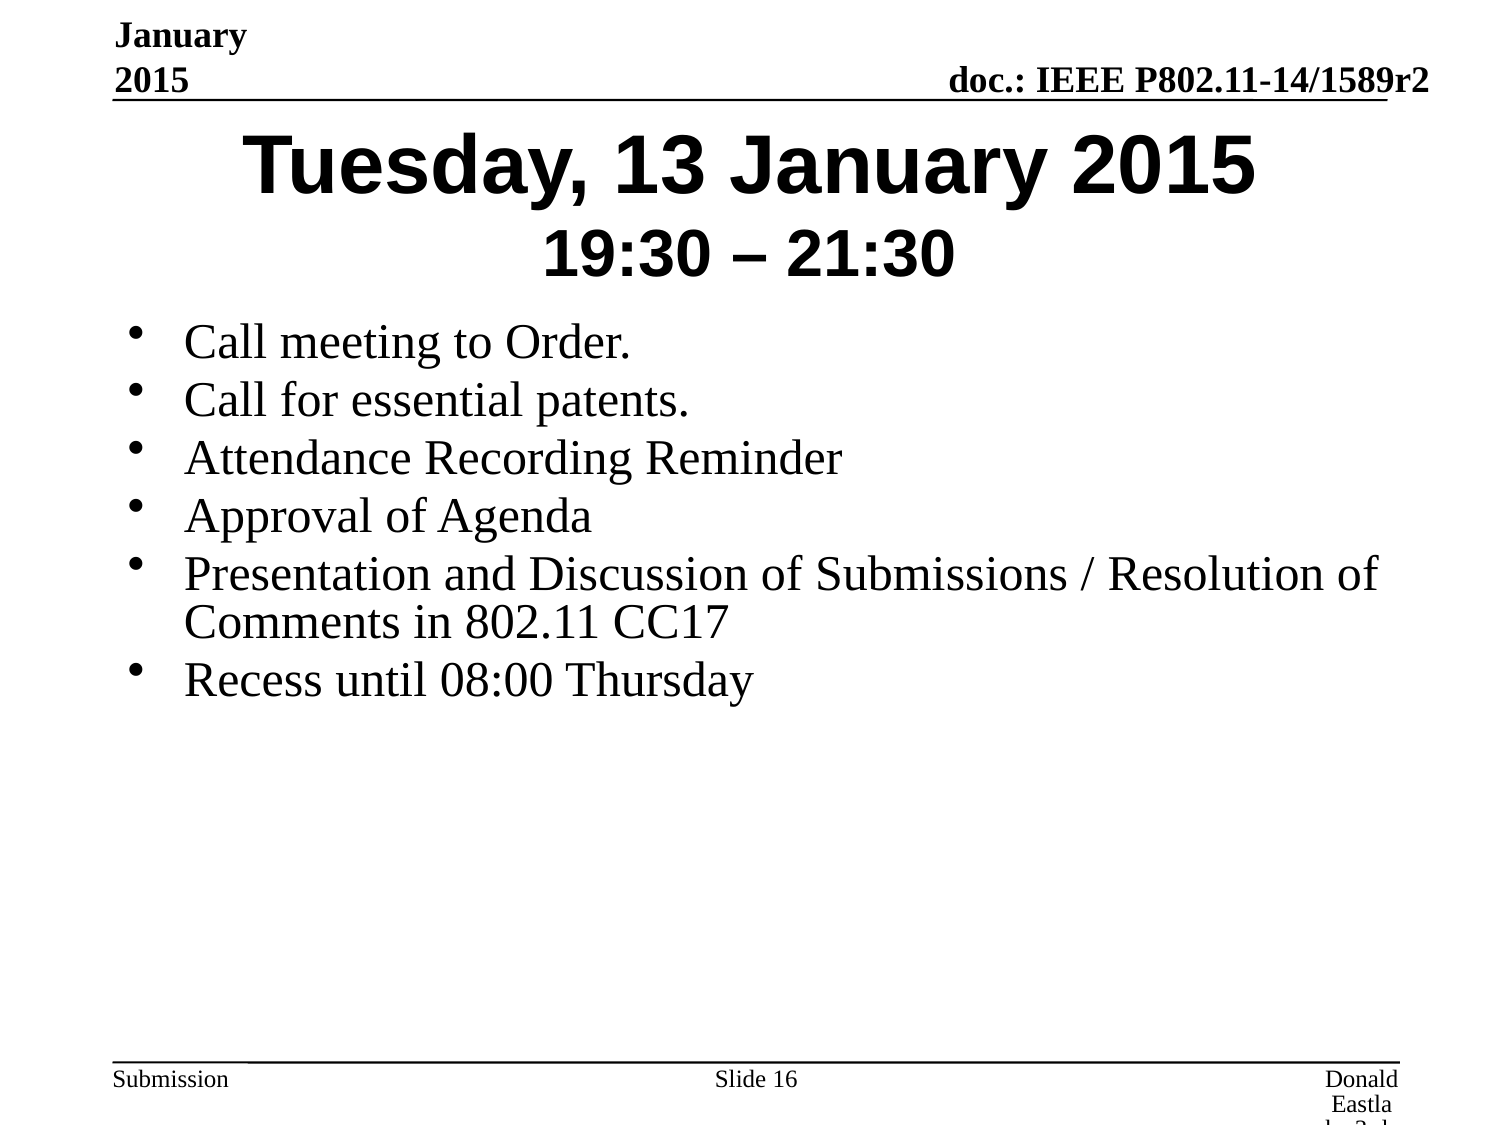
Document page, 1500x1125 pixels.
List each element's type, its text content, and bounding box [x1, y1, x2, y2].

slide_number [114, 54, 290, 100]
list Call meeting to Order. Call for essential patents. Attendance Recording Reminder Approval of Agenda Presentation and Discussion of Submissions / Resolution of Comments in 802.11 CC17 Recess until 08:00 Thursday [112, 312, 1413, 1063]
footer Donald Eastlake 3rd, Huawei Technologies [1325, 1063, 1402, 1093]
title Tuesday, 13 January 2015 19:30 – 21:30 [112, 112, 1388, 288]
slide_number Slide 16 [712, 1063, 800, 1093]
